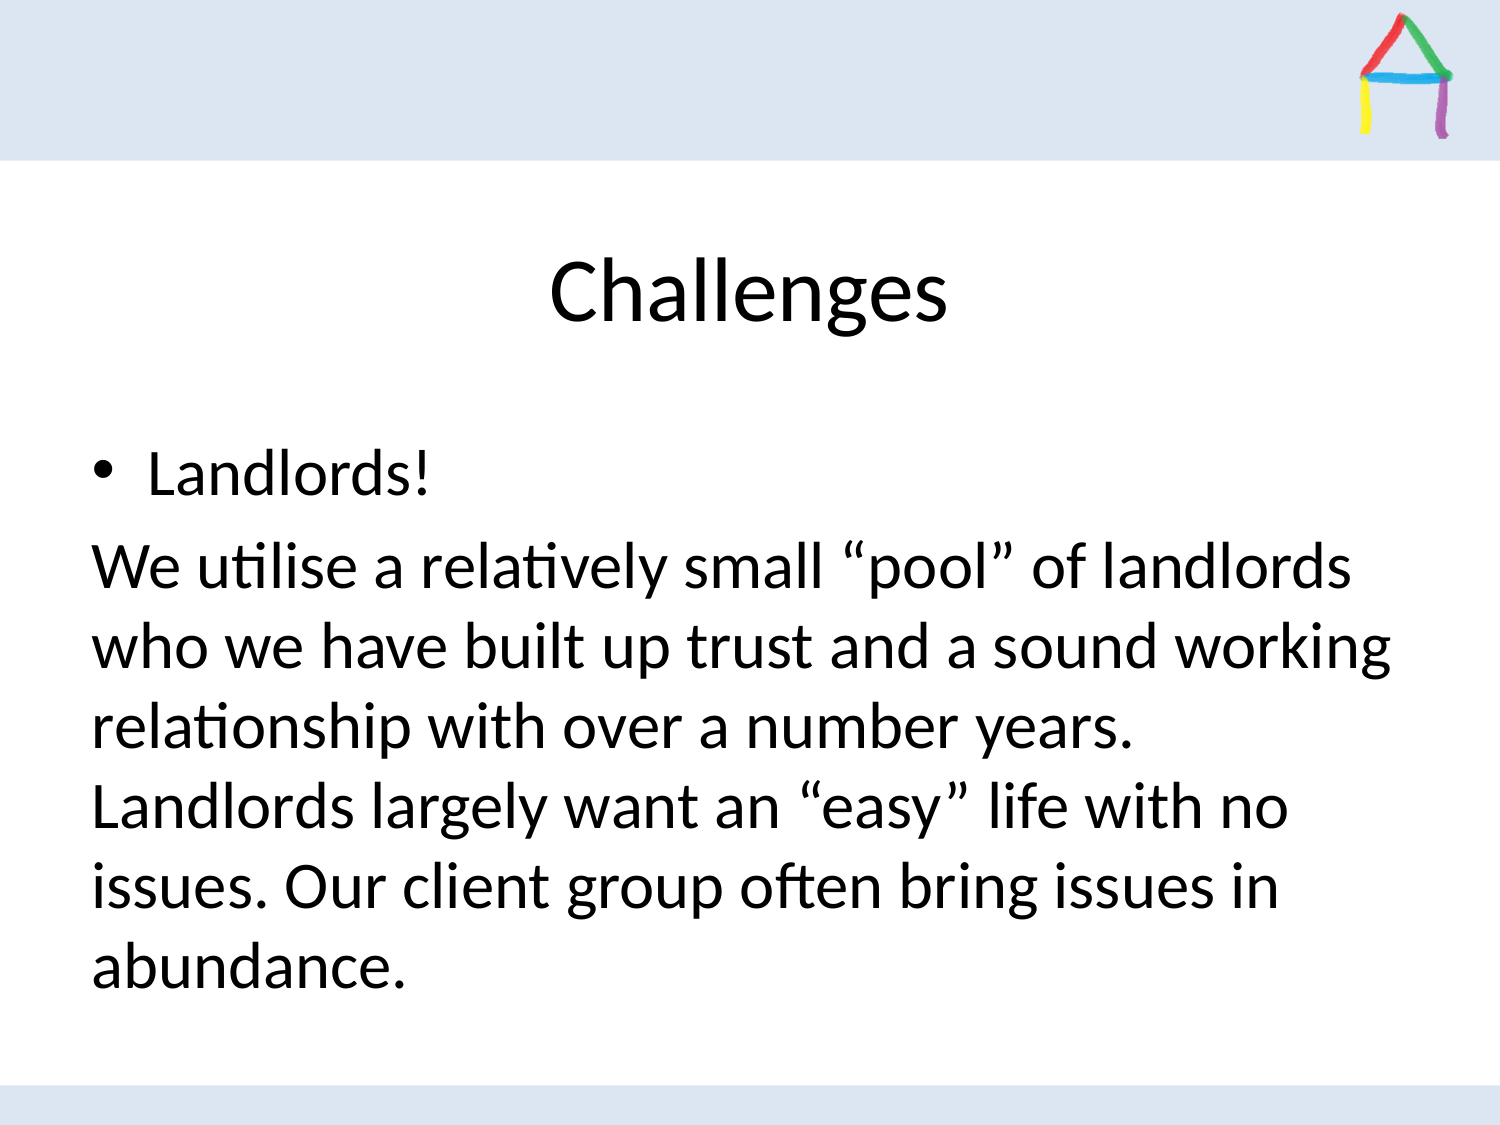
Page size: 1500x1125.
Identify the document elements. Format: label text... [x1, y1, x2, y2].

picture [1352, 7, 1465, 141]
list Landlords! We utilise a relatively small “pool” of landlords who we have built up trust and a sound working relationship with over a number years. Landlords largely want an “easy” life with no issues. Our client group often bring issues in abundance. [76, 420, 1427, 1053]
title Challenges [75, 196, 1425, 374]
